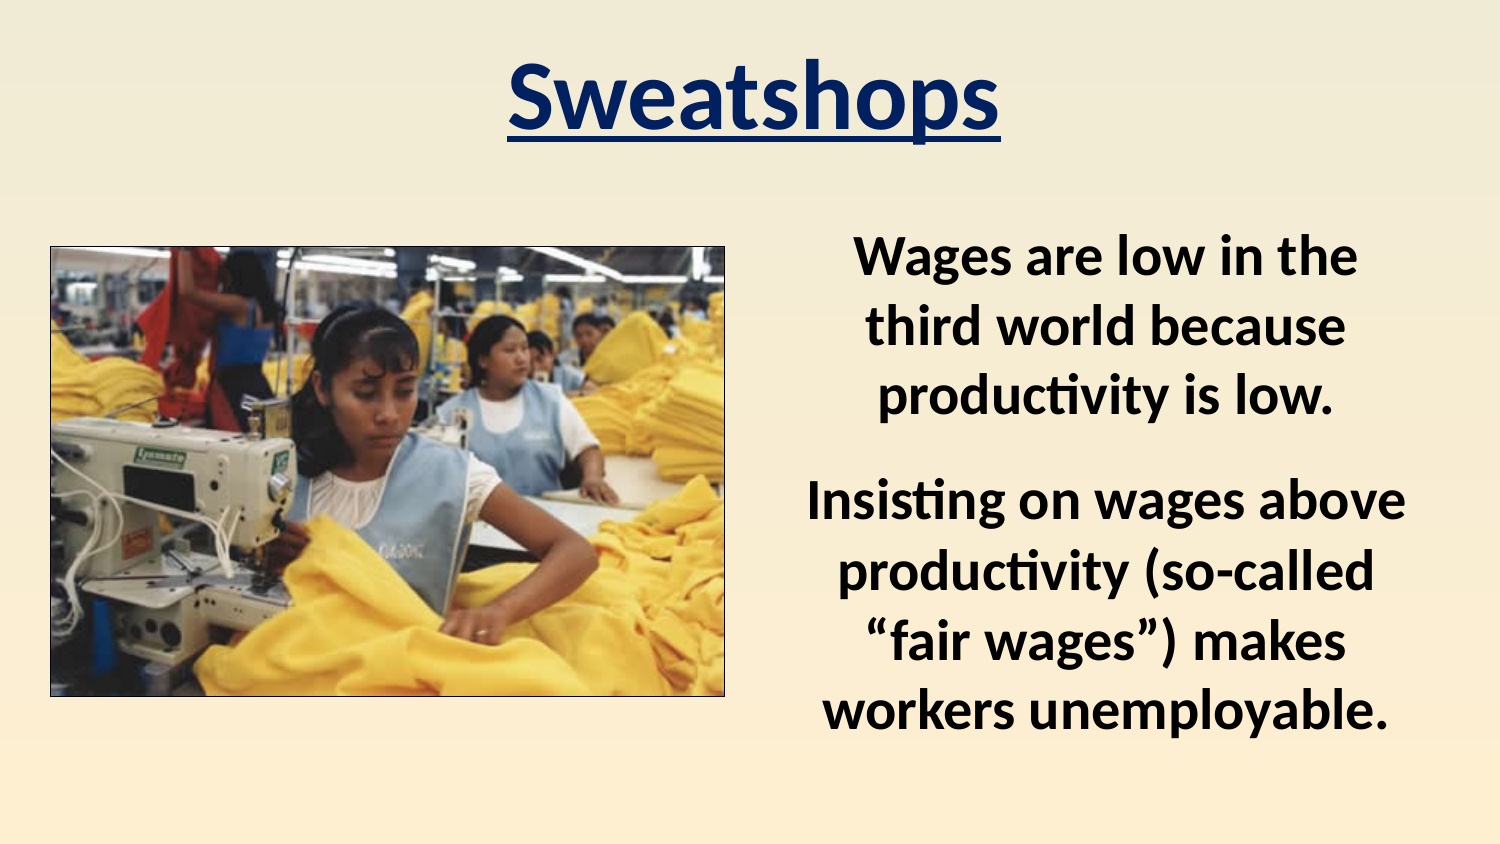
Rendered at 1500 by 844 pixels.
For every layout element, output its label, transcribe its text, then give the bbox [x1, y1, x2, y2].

text_box Wages are low in the third world because productivity is low. Insisting on wages above productivity (so-called “fair wages”) makes workers unemployable. [787, 209, 1425, 749]
picture [49, 246, 726, 697]
text_box Sweatshops [492, 21, 1017, 157]
